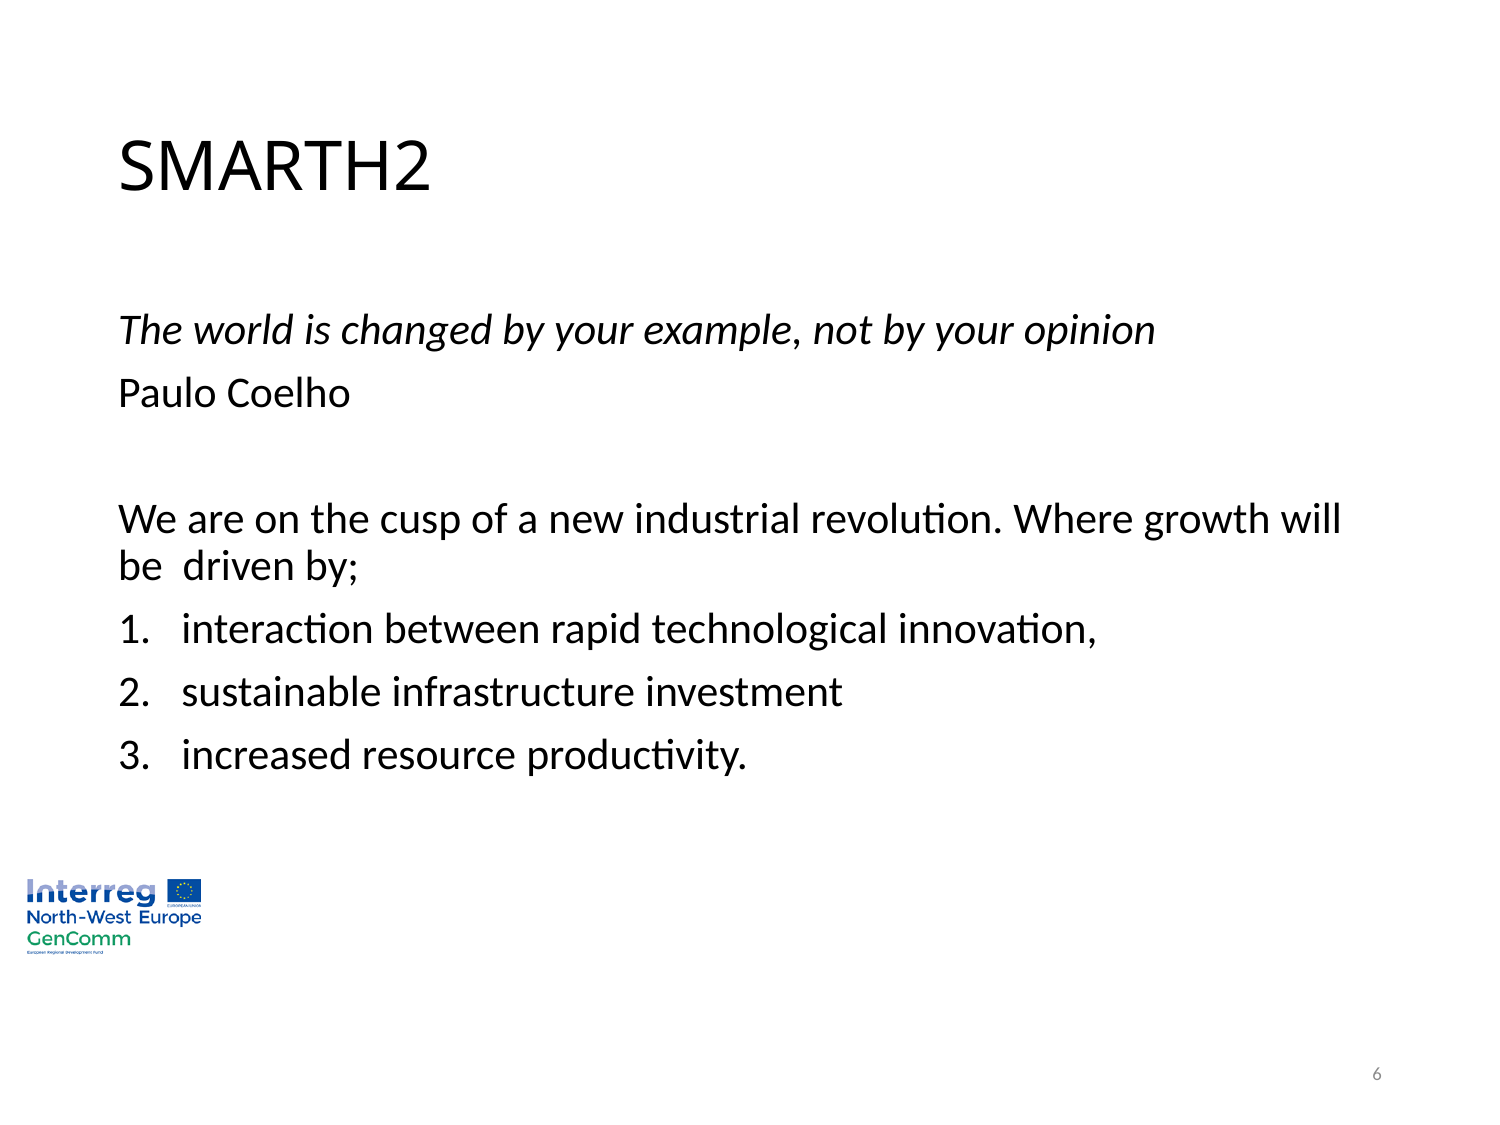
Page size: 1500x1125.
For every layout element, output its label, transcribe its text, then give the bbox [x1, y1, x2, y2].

picture [27, 879, 201, 956]
slide_number 6 [1059, 1042, 1397, 1103]
title SMARTH2 [103, 59, 1397, 278]
list The world is changed by your example, not by your opinion Paulo Coelho We are on the cusp of a new industrial revolution. Where growth will be driven by; interaction between rapid technological innovation, sustainable infrastructure investment increased resource productivity. [103, 299, 1397, 1014]
